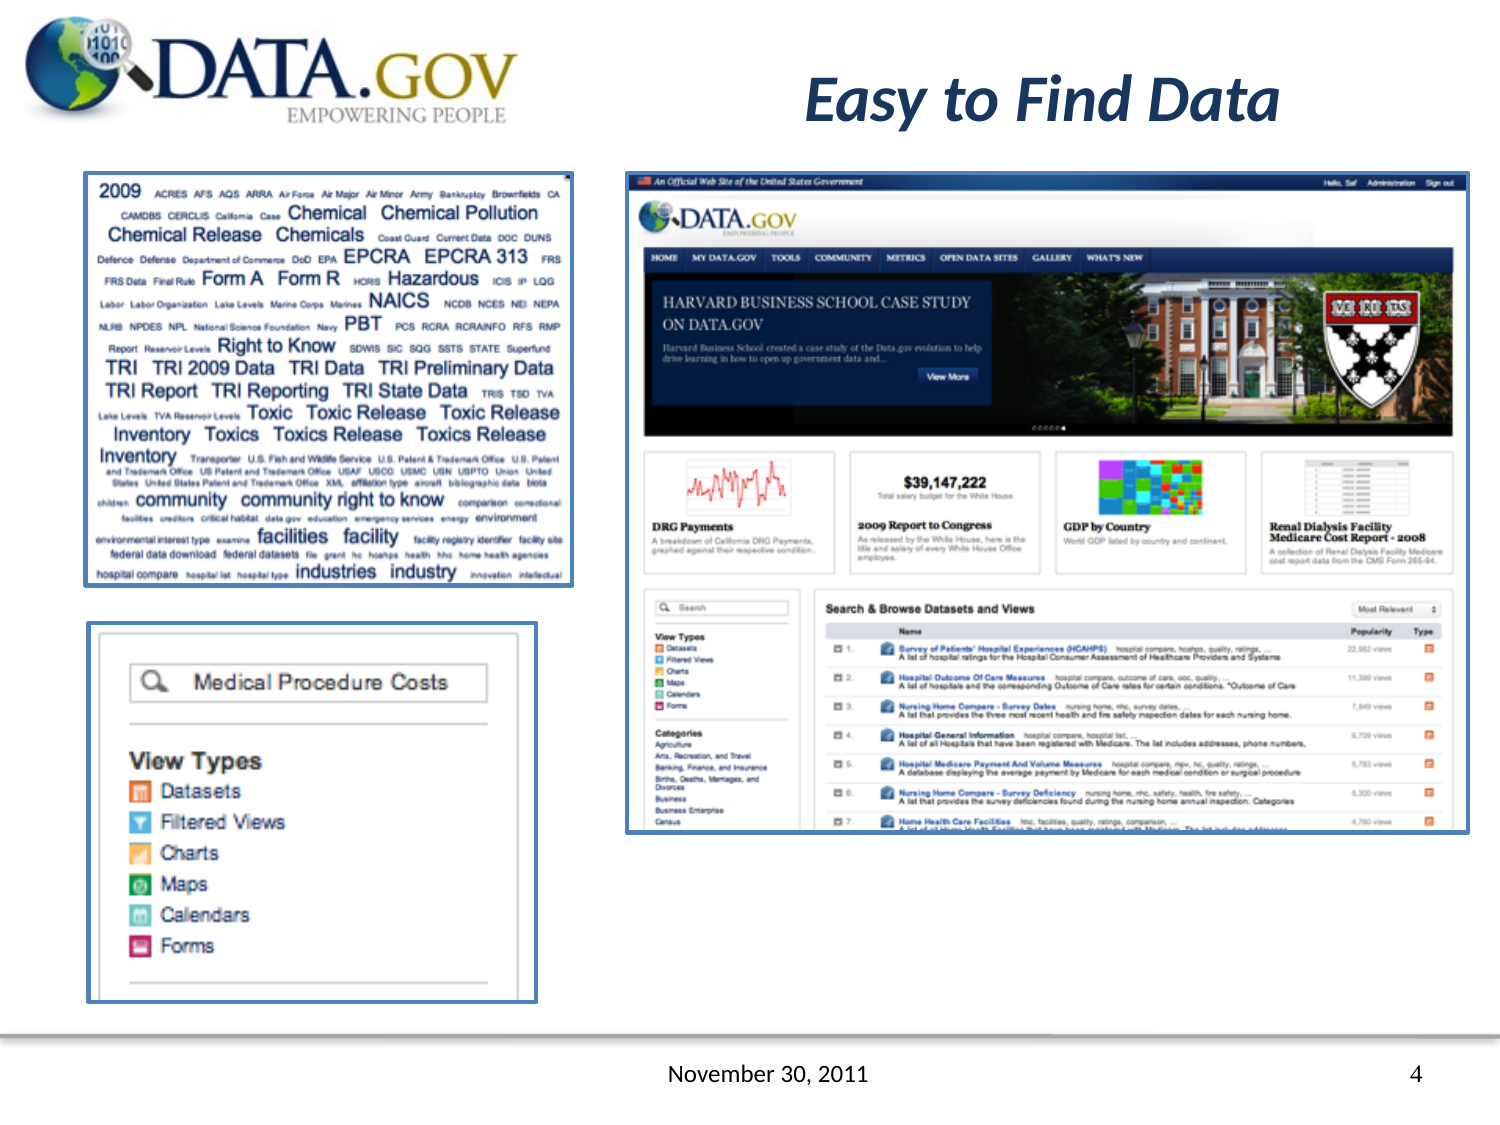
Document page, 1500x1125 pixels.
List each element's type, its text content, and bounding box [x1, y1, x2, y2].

picture [24, 16, 520, 125]
picture [87, 174, 571, 584]
title Easy to Find Data [587, 24, 1500, 165]
footer November 30, 2011 [362, 1042, 1175, 1103]
slide_number 4 [1262, 1042, 1438, 1103]
picture [628, 174, 1467, 831]
picture [90, 624, 535, 1001]
